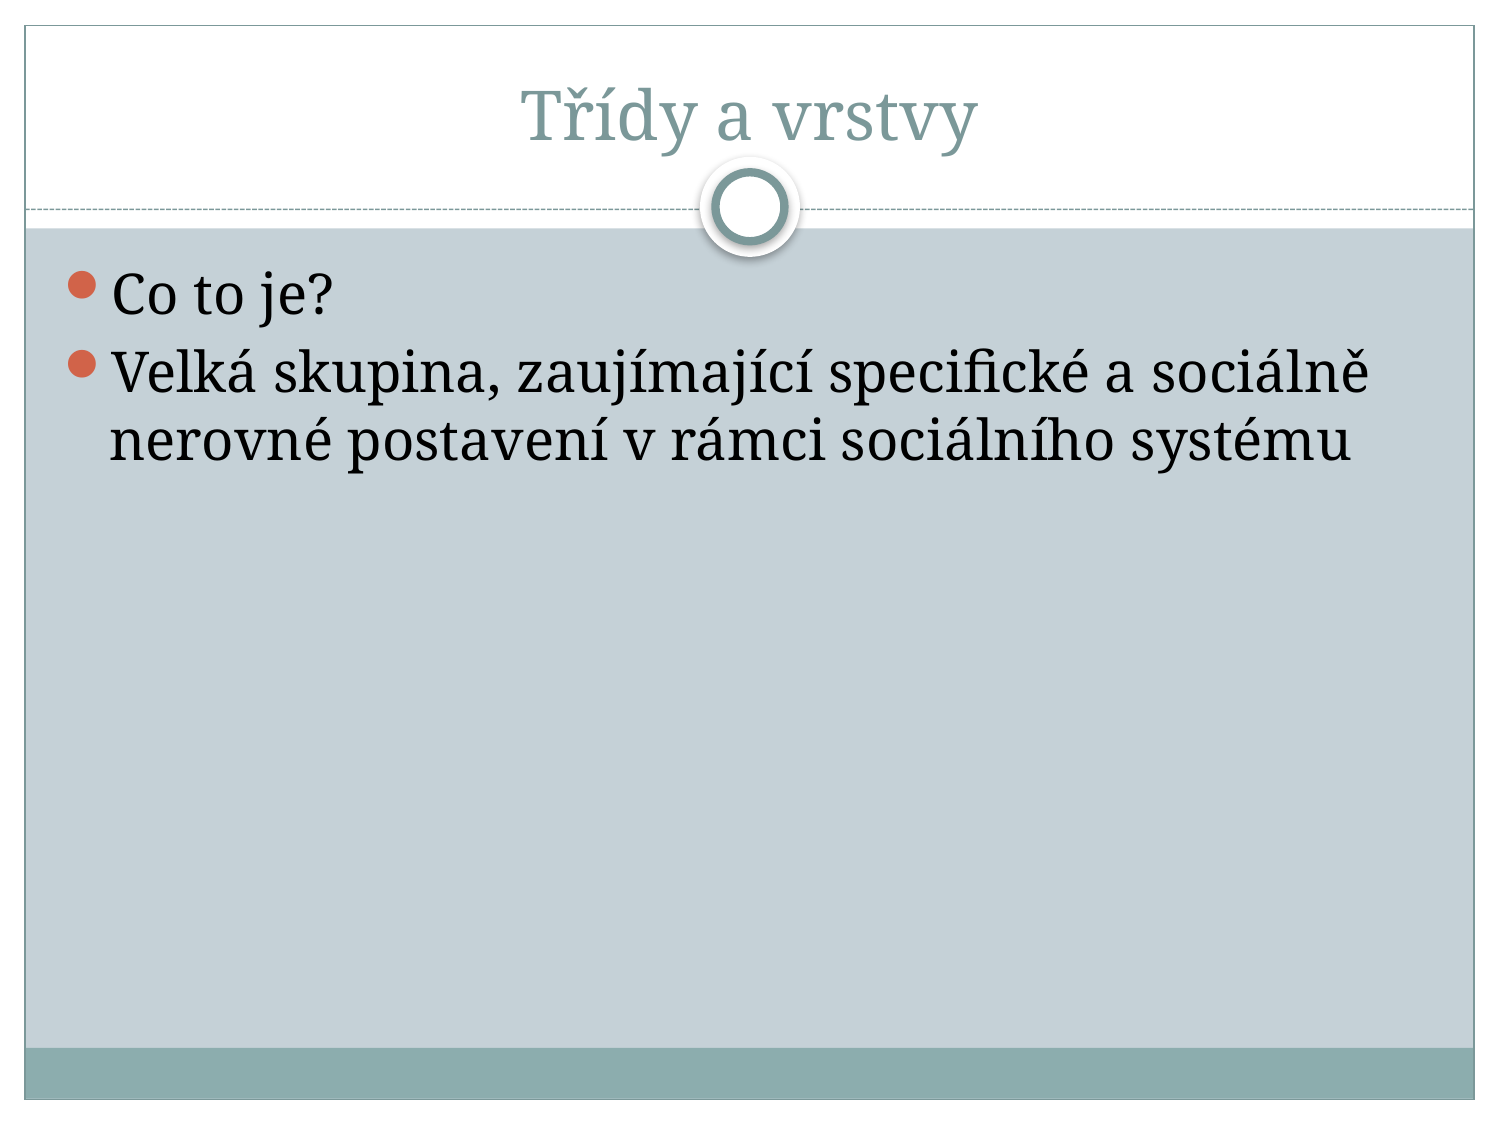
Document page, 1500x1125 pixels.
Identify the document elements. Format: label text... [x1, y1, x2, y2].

list Co to je? Velká skupina, zaujímající specifické a sociálně nerovné postavení v rámci sociálního systému [49, 250, 1445, 1001]
title Třídy a vrstvy [49, 37, 1450, 162]
